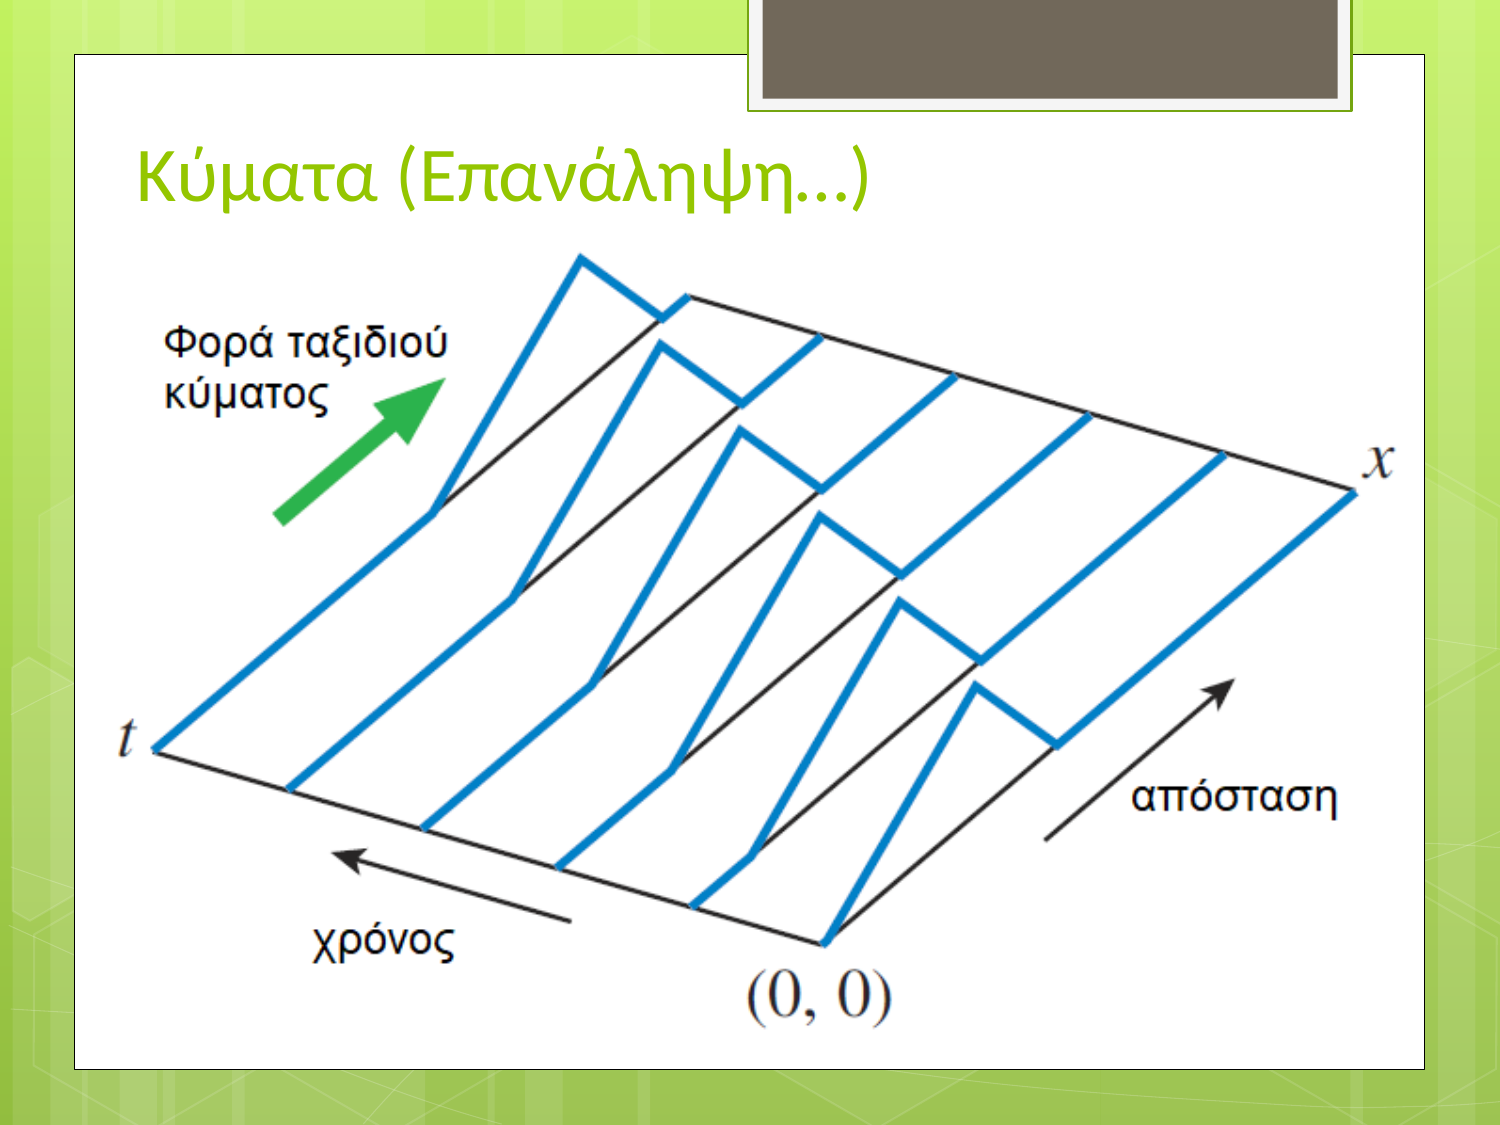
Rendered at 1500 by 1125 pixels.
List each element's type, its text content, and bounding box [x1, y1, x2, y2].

picture [85, 241, 1417, 1057]
title Κύματα (Επανάληψη…) [121, 116, 1338, 225]
